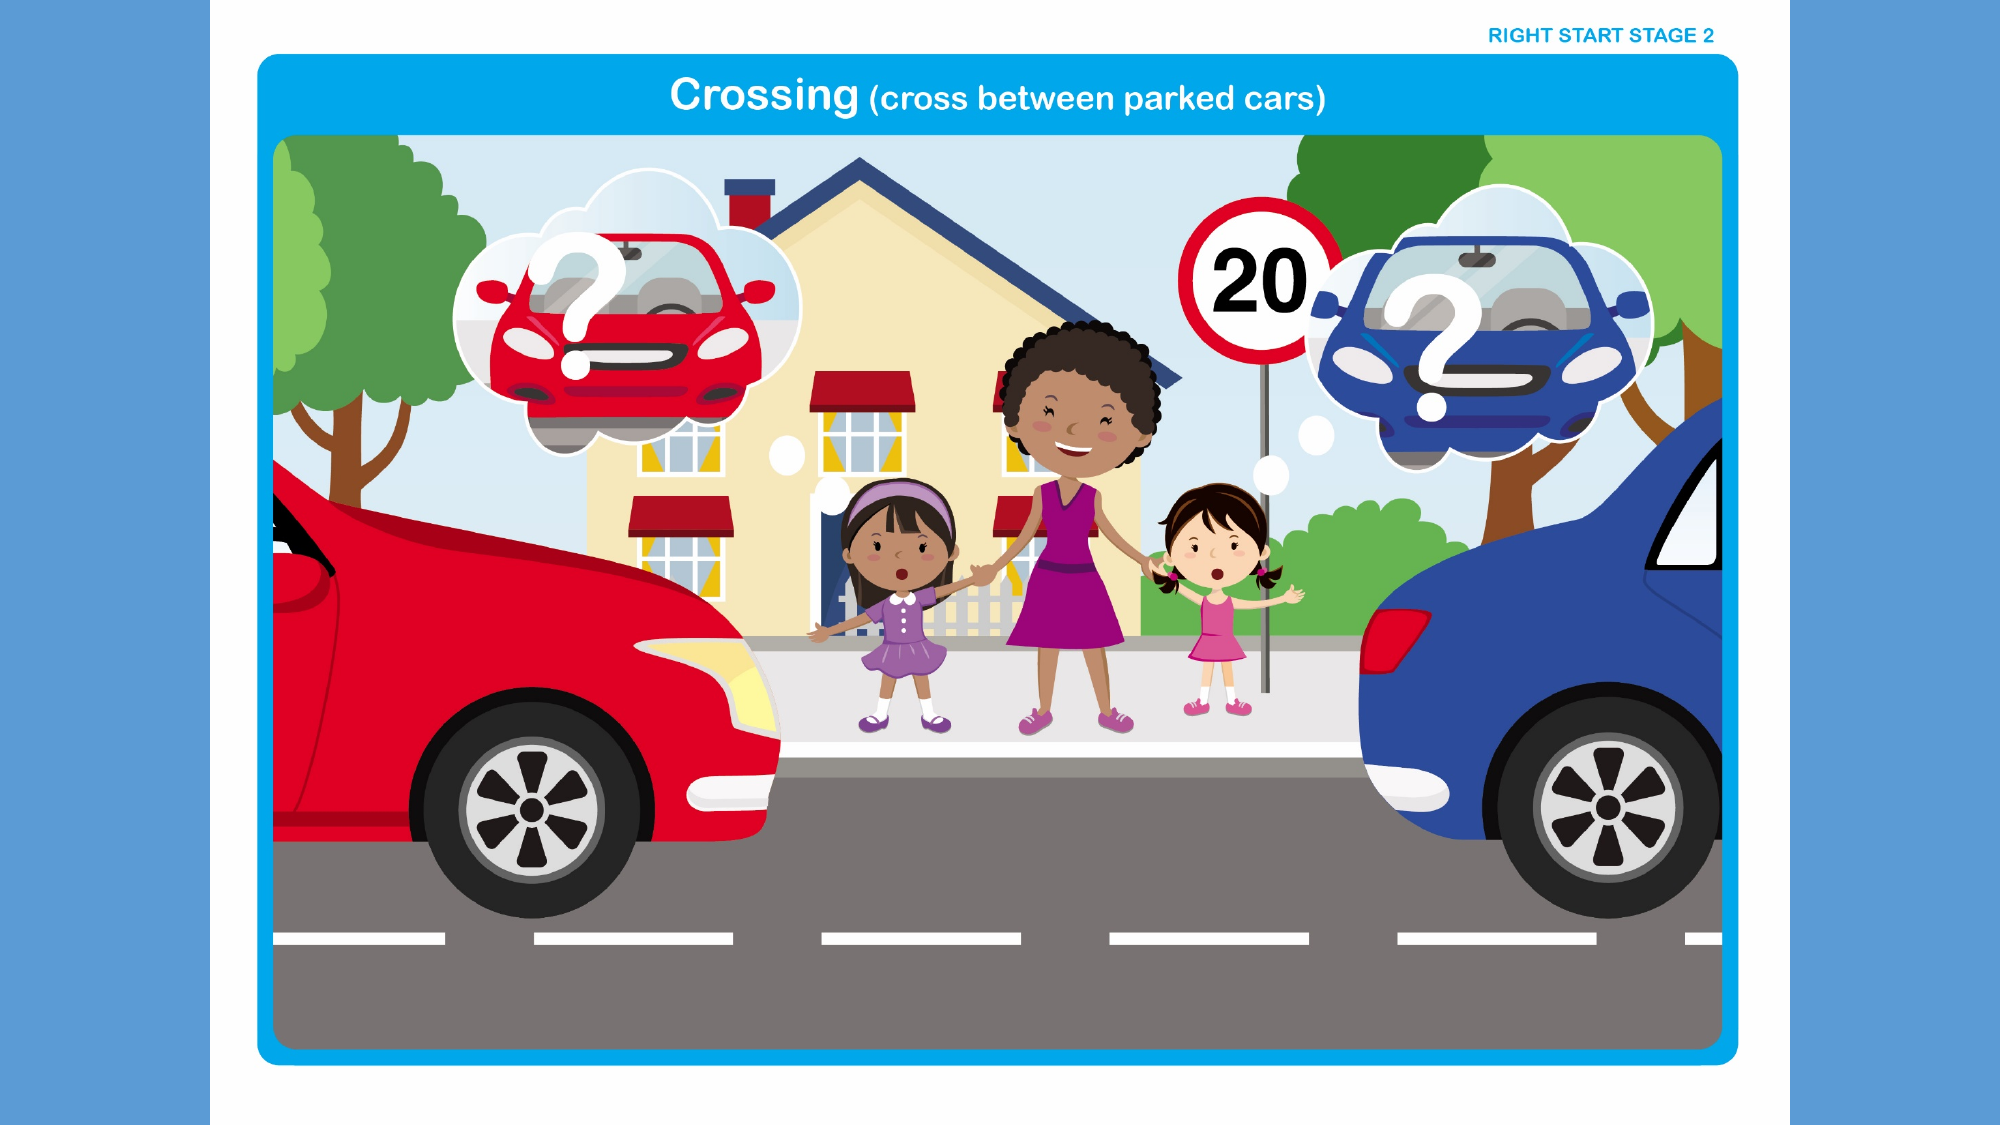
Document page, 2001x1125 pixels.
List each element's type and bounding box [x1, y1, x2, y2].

picture [210, 0, 1790, 1125]
